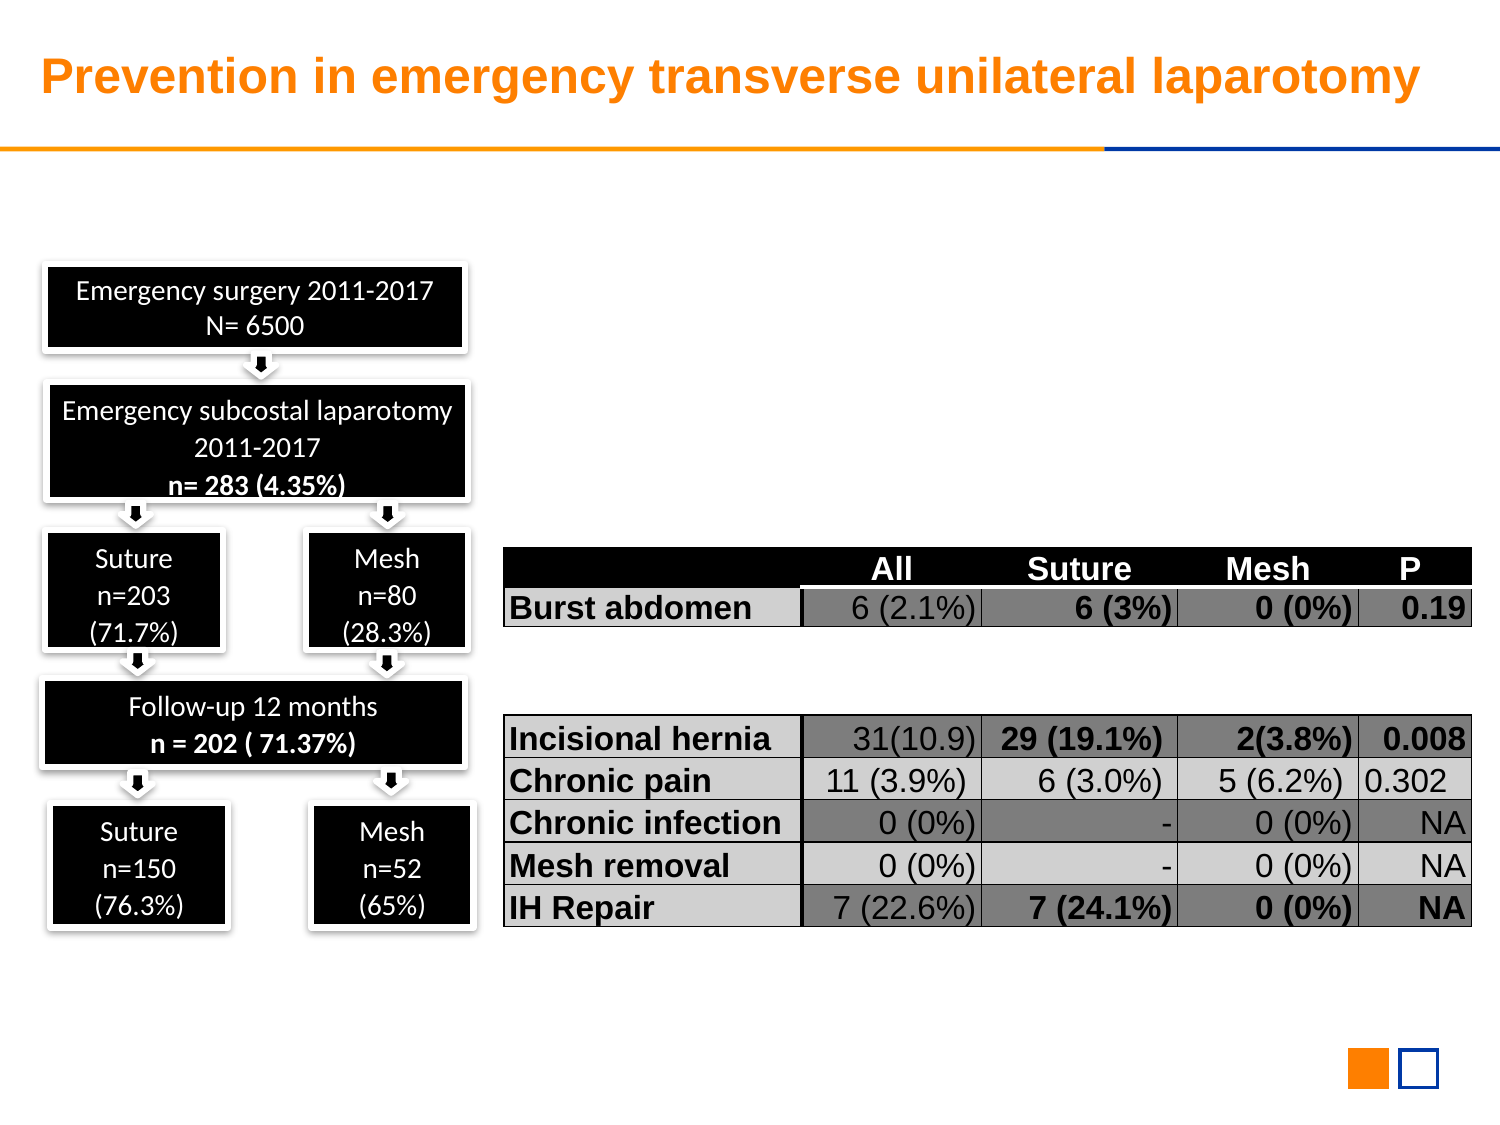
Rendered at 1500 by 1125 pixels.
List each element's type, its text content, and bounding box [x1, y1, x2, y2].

table_cell NA [1359, 800, 1471, 841]
table_cell 6 (2.1%) [804, 589, 981, 626]
table_cell 0.302 [1359, 758, 1471, 799]
text_box Suture n=203 (71.7%) [42, 527, 226, 653]
table_header Incisional hernia [505, 716, 800, 757]
table_cell NA [1359, 885, 1471, 926]
table_cell 7 (22.6%) [804, 885, 981, 926]
table_cell NA [1359, 843, 1471, 884]
table_header 29 (19.1%) [982, 716, 1177, 757]
table_cell Mesh removal [505, 843, 800, 884]
text_box Follow-up 12 months n = 202 ( 71.37%) [39, 675, 468, 770]
table_cell 6 (3%) [982, 589, 1177, 626]
text_box Emergency subcostal laparotomy 2011-2017 n= 283 (4.35%) [43, 379, 471, 503]
text_box Mesh n=52 (65%) [308, 800, 477, 931]
text_box [119, 769, 156, 799]
text_box [373, 766, 410, 796]
text_box [368, 649, 405, 679]
table_cell 0 (0%) [804, 800, 981, 841]
table_cell - [982, 800, 1177, 841]
table_cell Burst abdomen [505, 588, 800, 626]
table_header Mesh [1178, 549, 1358, 585]
table_header Suture [982, 549, 1177, 585]
table_cell 0 (0%) [1178, 589, 1358, 626]
text_box [54, 153, 1441, 1091]
table_cell 11 (3.9%) [804, 758, 981, 799]
table_cell 0 (0%) [804, 843, 981, 884]
text_box [117, 499, 154, 529]
table_cell IH Repair [505, 885, 800, 926]
table_header P [1359, 549, 1471, 585]
text_box [243, 350, 280, 380]
table_cell 7 (24.1%) [982, 885, 1177, 926]
table_cell Chronic infection [505, 800, 800, 841]
title Prevention in emergency transverse unilateral laparotomy [23, 0, 1454, 153]
text_box Mesh n=80 (28.3%) [303, 527, 471, 653]
table_header 31(10.9) [804, 716, 981, 757]
table_header 0.008 [1359, 716, 1471, 757]
text_box Emergency surgery 2011-2017 N= 6500 [42, 261, 468, 354]
table_header All [804, 549, 981, 585]
table_header [505, 549, 800, 587]
table_cell 6 (3.0%) [982, 758, 1177, 799]
table_cell 0 (0%) [1178, 843, 1358, 884]
text_box Suture n=150 (76.3%) [47, 800, 231, 931]
text_box [119, 646, 156, 677]
table_cell 0 (0%) [1178, 885, 1358, 926]
table_header 2(3.8%) [1178, 716, 1358, 757]
table_cell 0.19 [1359, 589, 1471, 626]
table_cell 5 (6.2%) [1178, 758, 1358, 799]
table_cell 0 (0%) [1178, 800, 1358, 841]
table_cell Chronic pain [505, 758, 800, 799]
text_box [369, 499, 406, 530]
table_cell - [982, 843, 1177, 884]
